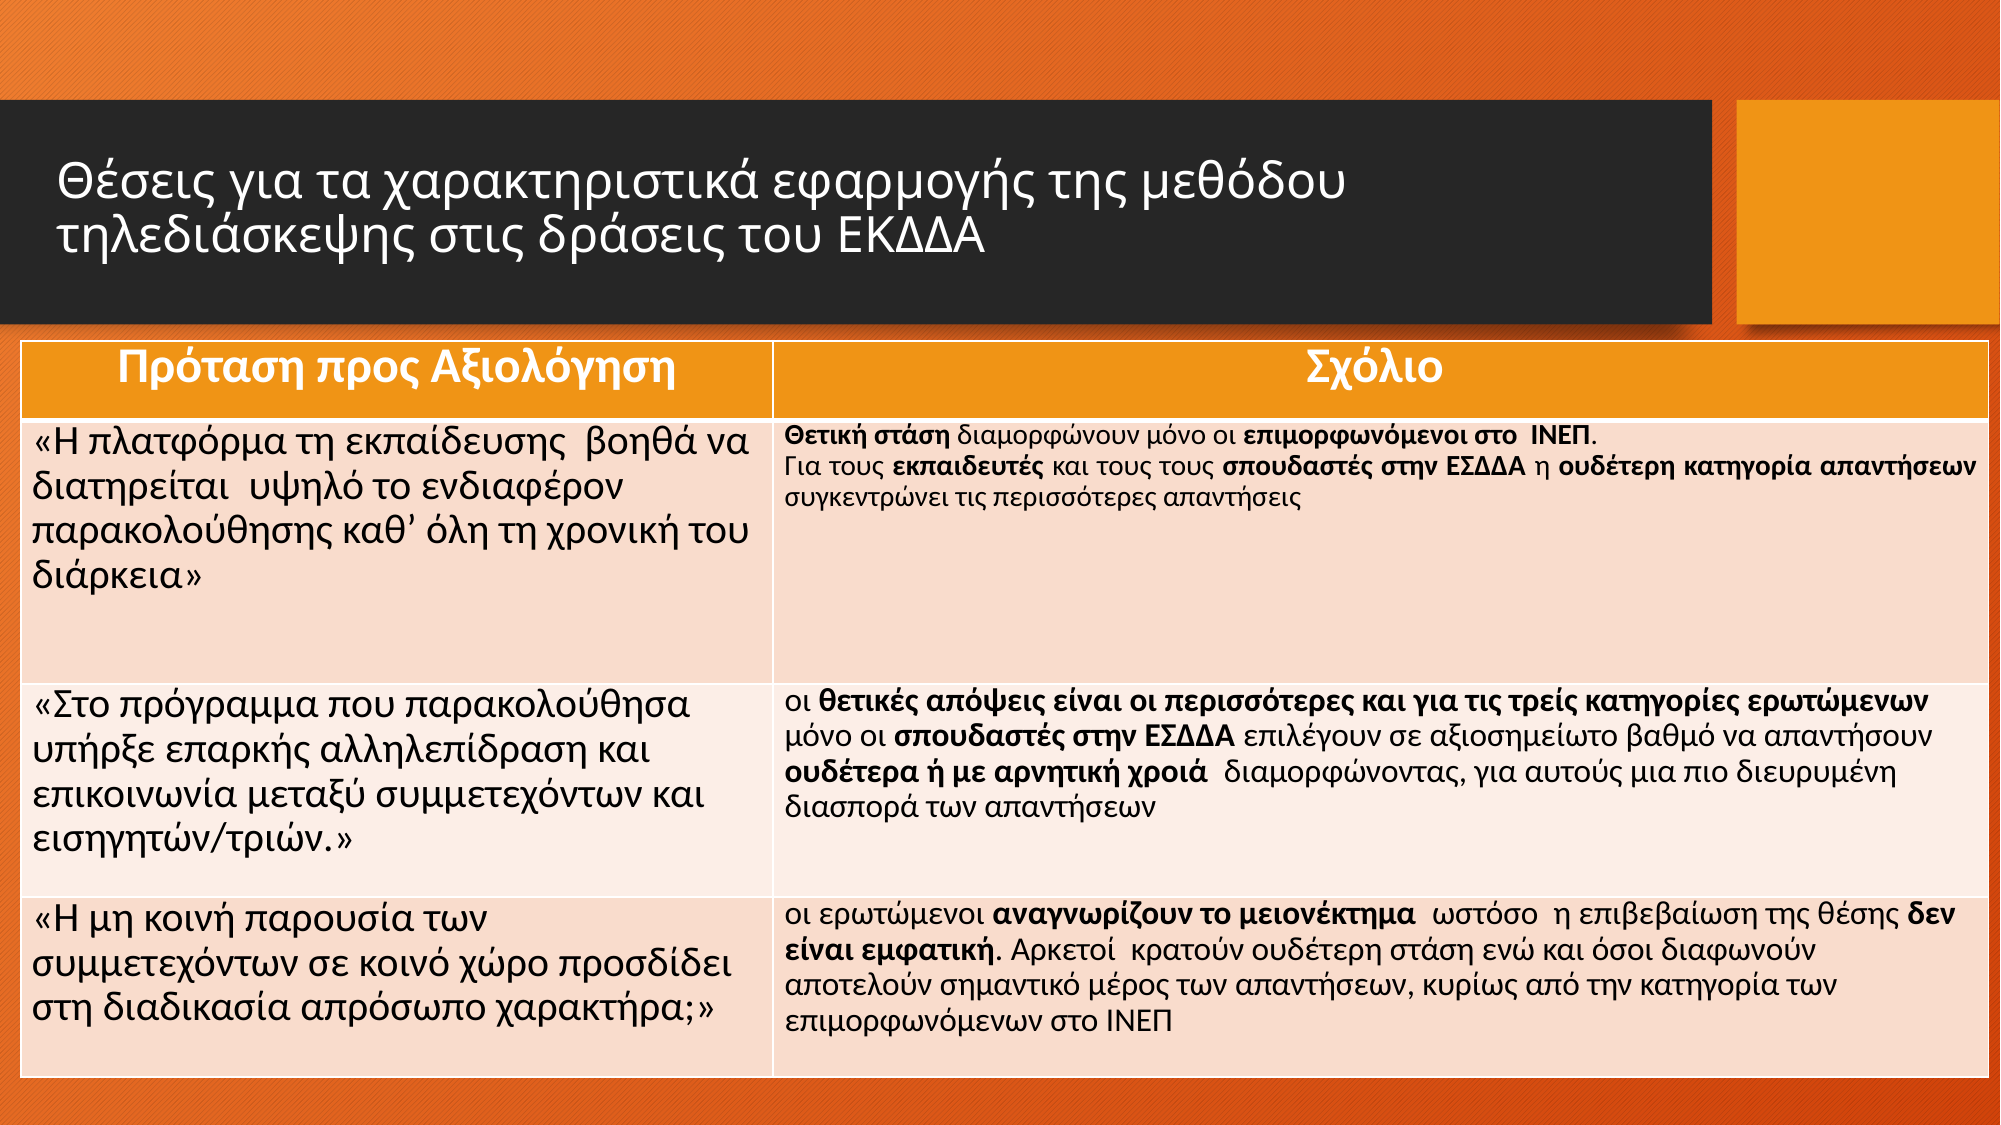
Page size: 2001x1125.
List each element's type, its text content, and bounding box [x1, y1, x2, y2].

table_cell Θετική στάση διαμορφώνουν μόνο οι επιμορφωνόμενοι στο ΙΝΕΠ. Για τους εκπαιδευτές και τους τους σπουδαστές στην ΕΣΔΔΑ η ουδέτερη κατηγορία απαντήσεων συγκεντρώνει τις περισσότερες απαντήσεις [774, 423, 1988, 683]
picture [0, 325, 1713, 376]
table_cell «Στο πρόγραμμα που παρακολούθησα υπήρξε επαρκής αλληλεπίδραση και επικοινωνία μεταξύ συμμετεχόντων και εισηγητών/τριών.» [22, 685, 772, 896]
table_header Πρόταση προς Αξιολόγηση [22, 342, 772, 418]
table_cell «Η πλατφόρμα τη εκπαίδευσης βοηθά να διατηρείται υψηλό το ενδιαφέρον παρακολούθησης καθ’ όλη τη χρονική του διάρκεια» [22, 423, 772, 683]
title Θέσεις για τα χαρακτηριστικά εφαρμογής της μεθόδου τηλεδιάσκεψης στις δράσεις του ΕΚΔΔΑ [41, 120, 1619, 299]
table_cell οι ερωτώμενοι αναγνωρίζουν το μειονέκτημα ωστόσο η επιβεβαίωση της θέσης δεν είναι εμφατική. Αρκετοί κρατούν ουδέτερη στάση ενώ και όσοι διαφωνούν αποτελούν σημαντικό μέρος των απαντήσεων, κυρίως από την κατηγορία των επιμορφωνόμενων στο ΙΝΕΠ [774, 898, 1988, 1076]
table_header Σχόλιο [774, 342, 1988, 418]
table_cell οι θετικές απόψεις είναι οι περισσότερες και για τις τρείς κατηγορίες ερωτώμενων μόνο οι σπουδαστές στην ΕΣΔΔΑ επιλέγουν σε αξιοσημείωτο βαθμό να απαντήσουν ουδέτερα ή με αρνητική χροιά διαμορφώνοντας, για αυτούς μια πιο διευρυμένη διασπορά των απαντήσεων [774, 685, 1988, 896]
picture [1736, 325, 2000, 347]
table_cell «Η μη κοινή παρουσία των συμμετεχόντων σε κοινό χώρο προσδίδει στη διαδικασία απρόσωπο χαρακτήρα;» [22, 898, 772, 1076]
